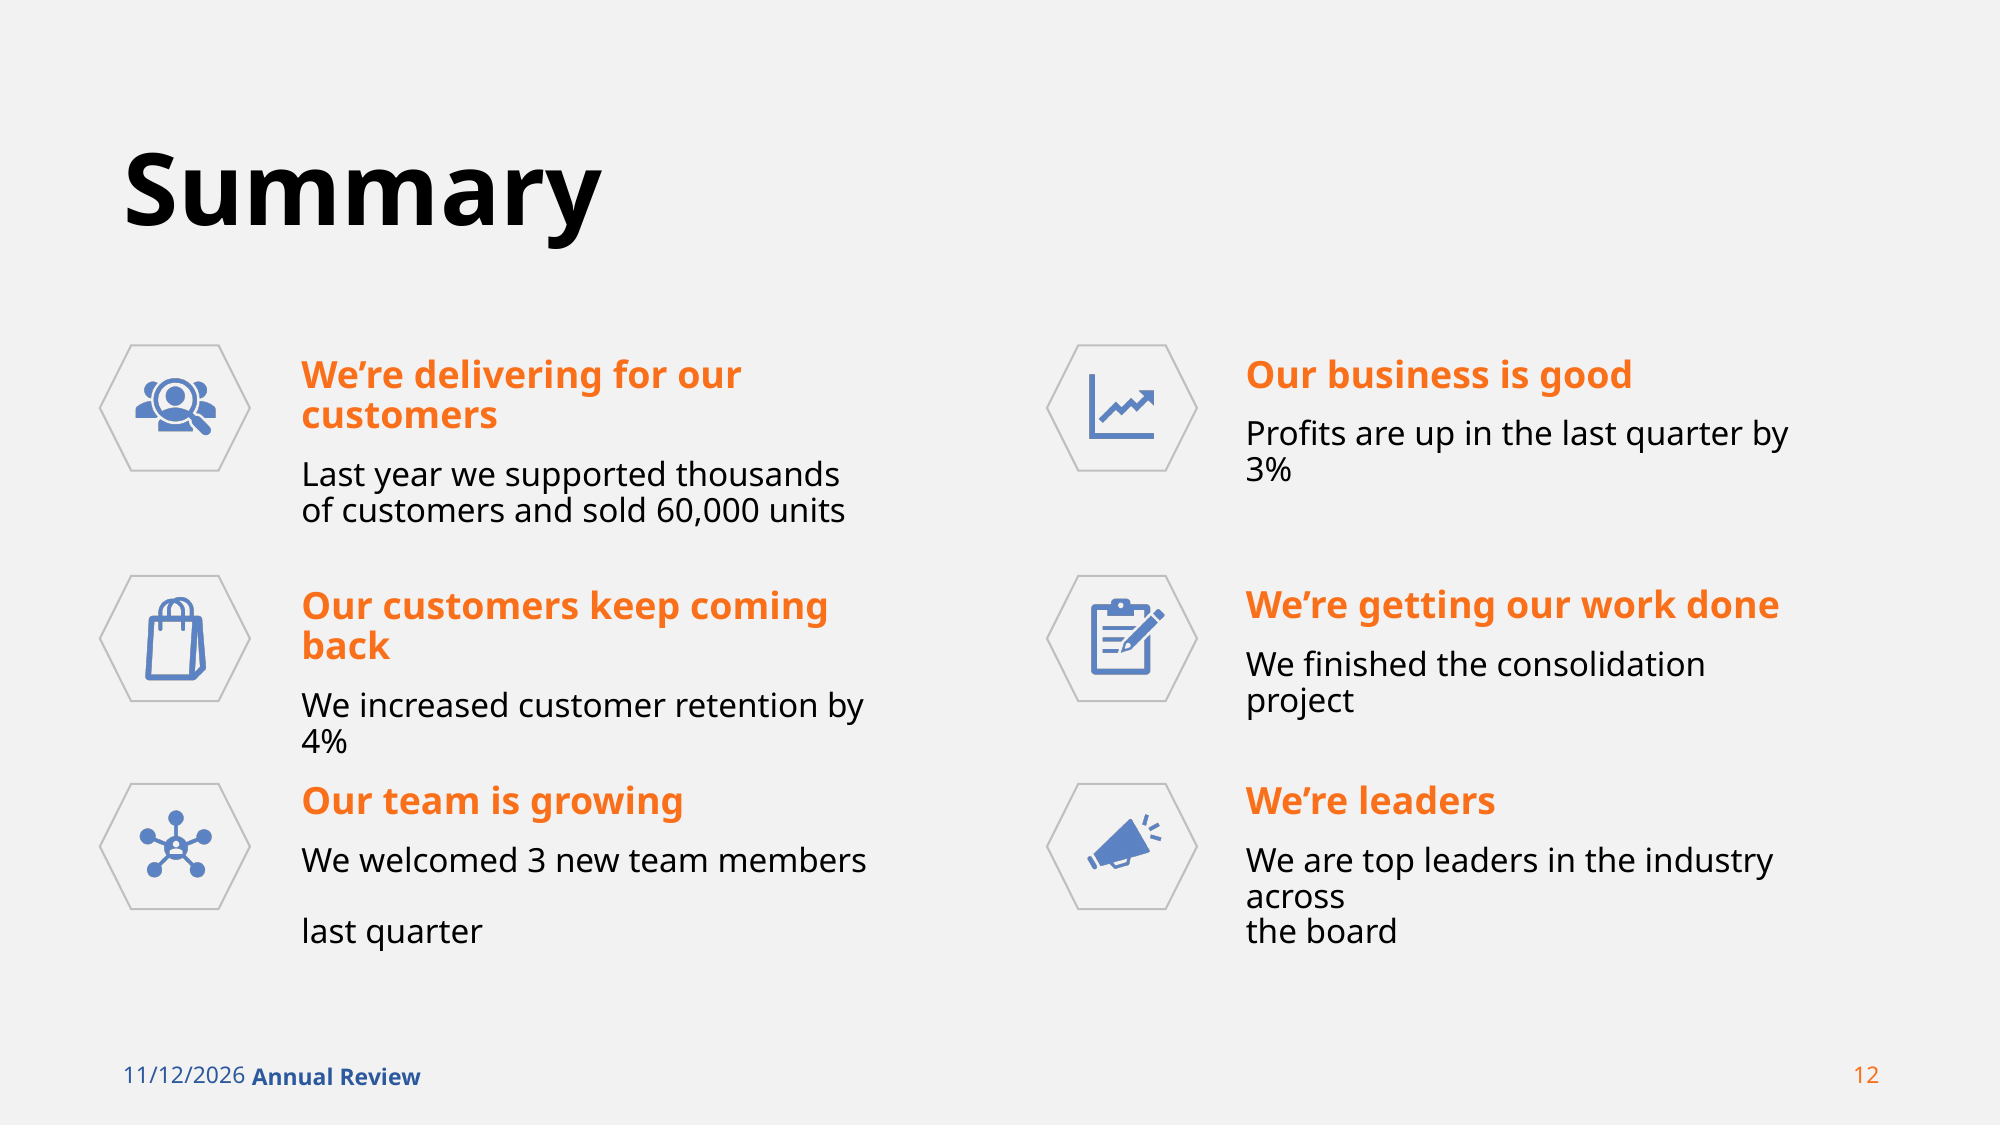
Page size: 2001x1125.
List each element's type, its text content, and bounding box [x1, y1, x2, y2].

picture [130, 799, 221, 890]
picture [1076, 361, 1167, 452]
text_box Our business is good Profits are up in the last quarter by 3% [1230, 348, 1831, 497]
text_box [98, 782, 252, 911]
text_box [1045, 574, 1199, 703]
text_box Our team is growing We welcomed 3 new team members last quarter [286, 774, 887, 959]
picture [1078, 797, 1169, 888]
text_box [1045, 344, 1199, 472]
text_box [1045, 782, 1199, 911]
text_box [98, 574, 252, 703]
picture [1078, 591, 1169, 682]
picture [130, 593, 221, 684]
text_box Our customers keep coming back We increased customer retention by 4% [286, 579, 887, 768]
picture [130, 361, 221, 452]
text_box [98, 344, 252, 472]
title Summary [108, 132, 1863, 269]
text_box We’re delivering for our customers Last year we supported thousands of customers and sold 60,000 units [286, 348, 887, 537]
text_box We’re getting our work done We finished the consolidation project [1231, 579, 1832, 728]
text_box We’re leaders We are top leaders in the industry across the board [1231, 774, 1832, 959]
